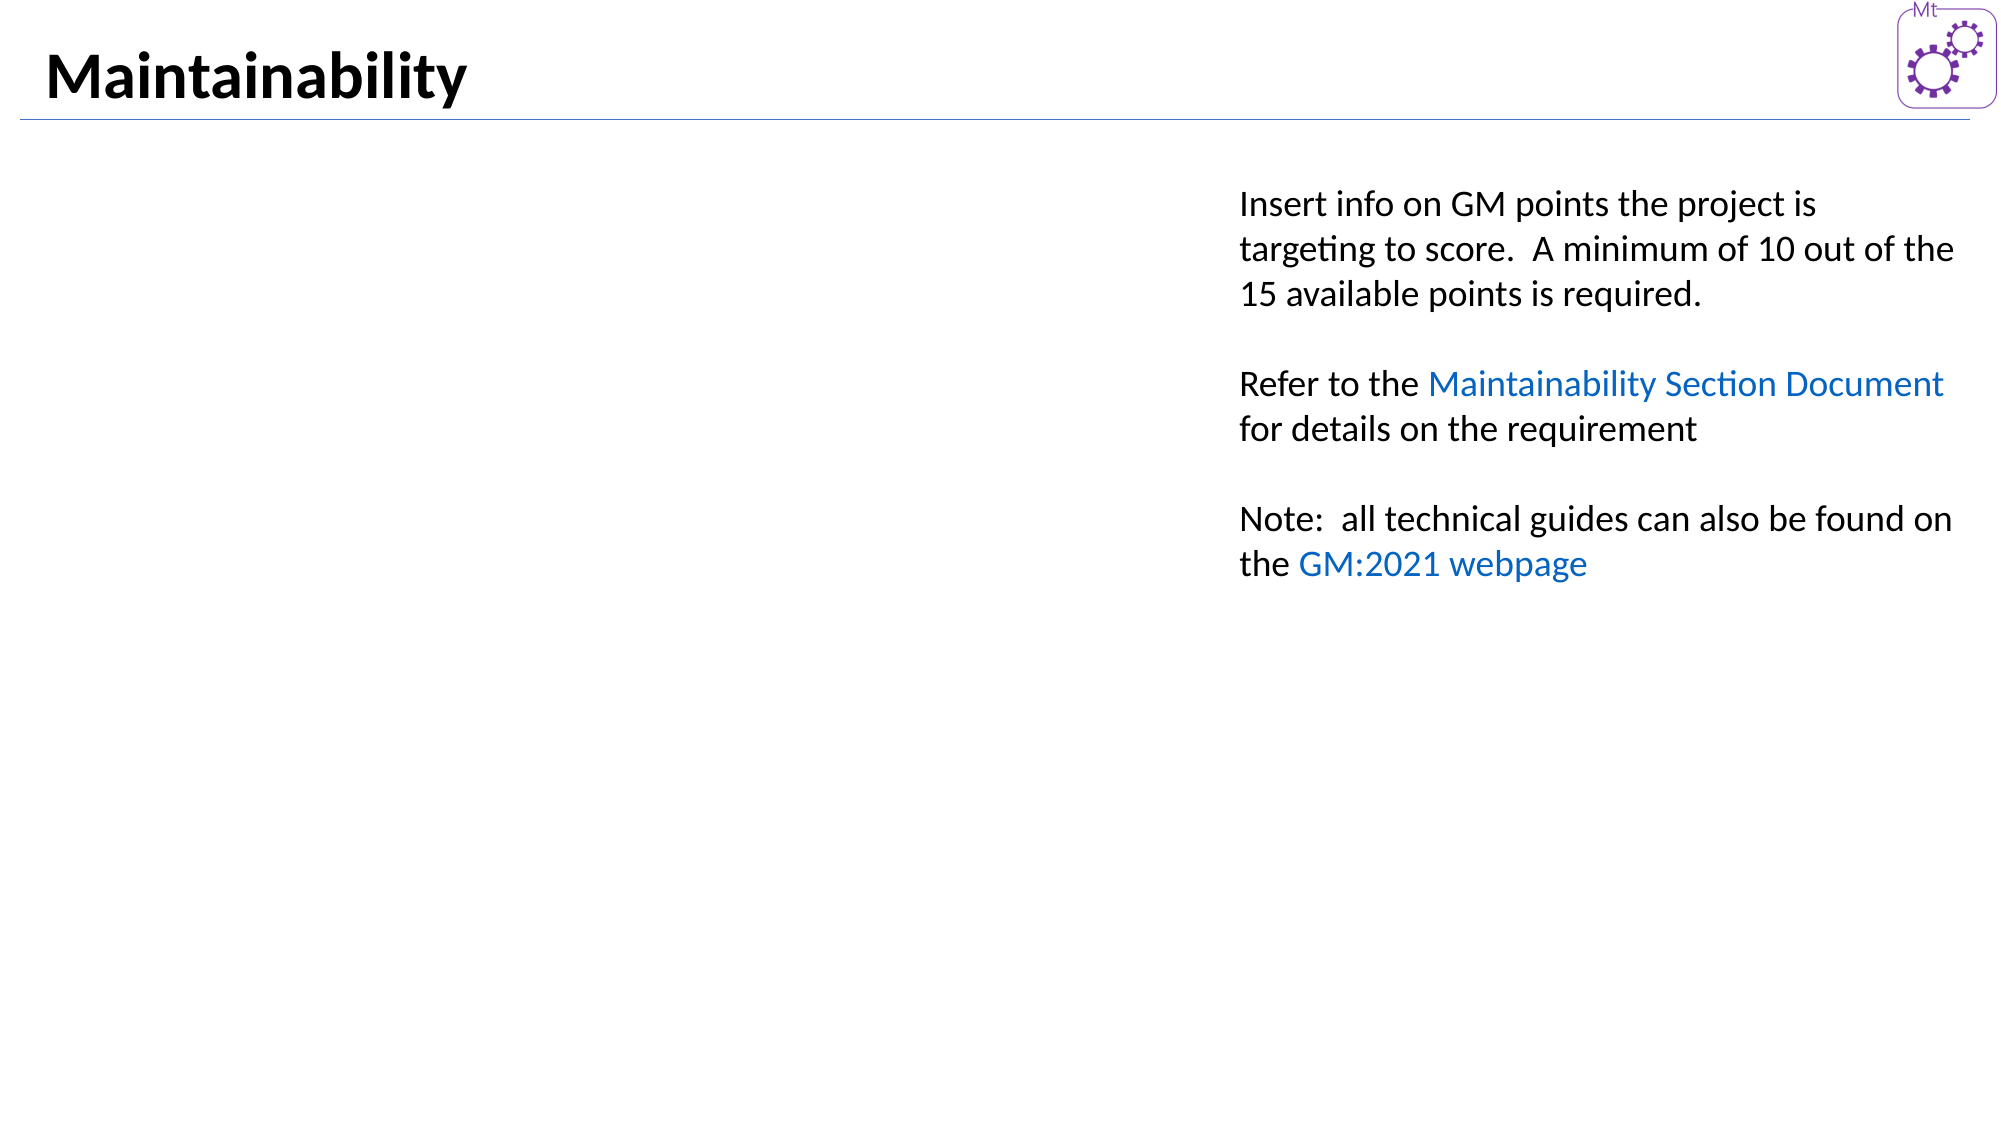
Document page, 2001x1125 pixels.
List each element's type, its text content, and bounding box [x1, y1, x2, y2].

text_box Insert info on GM points the project is targeting to score. A minimum of 10 out of the 15 available points is required. Refer to the Maintainability Section Document for details on the requirement Note: all technical guides can also be found on the GM:2021 webpage [1224, 171, 1971, 637]
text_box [20, 26, 1971, 128]
picture [1891, 0, 2000, 115]
